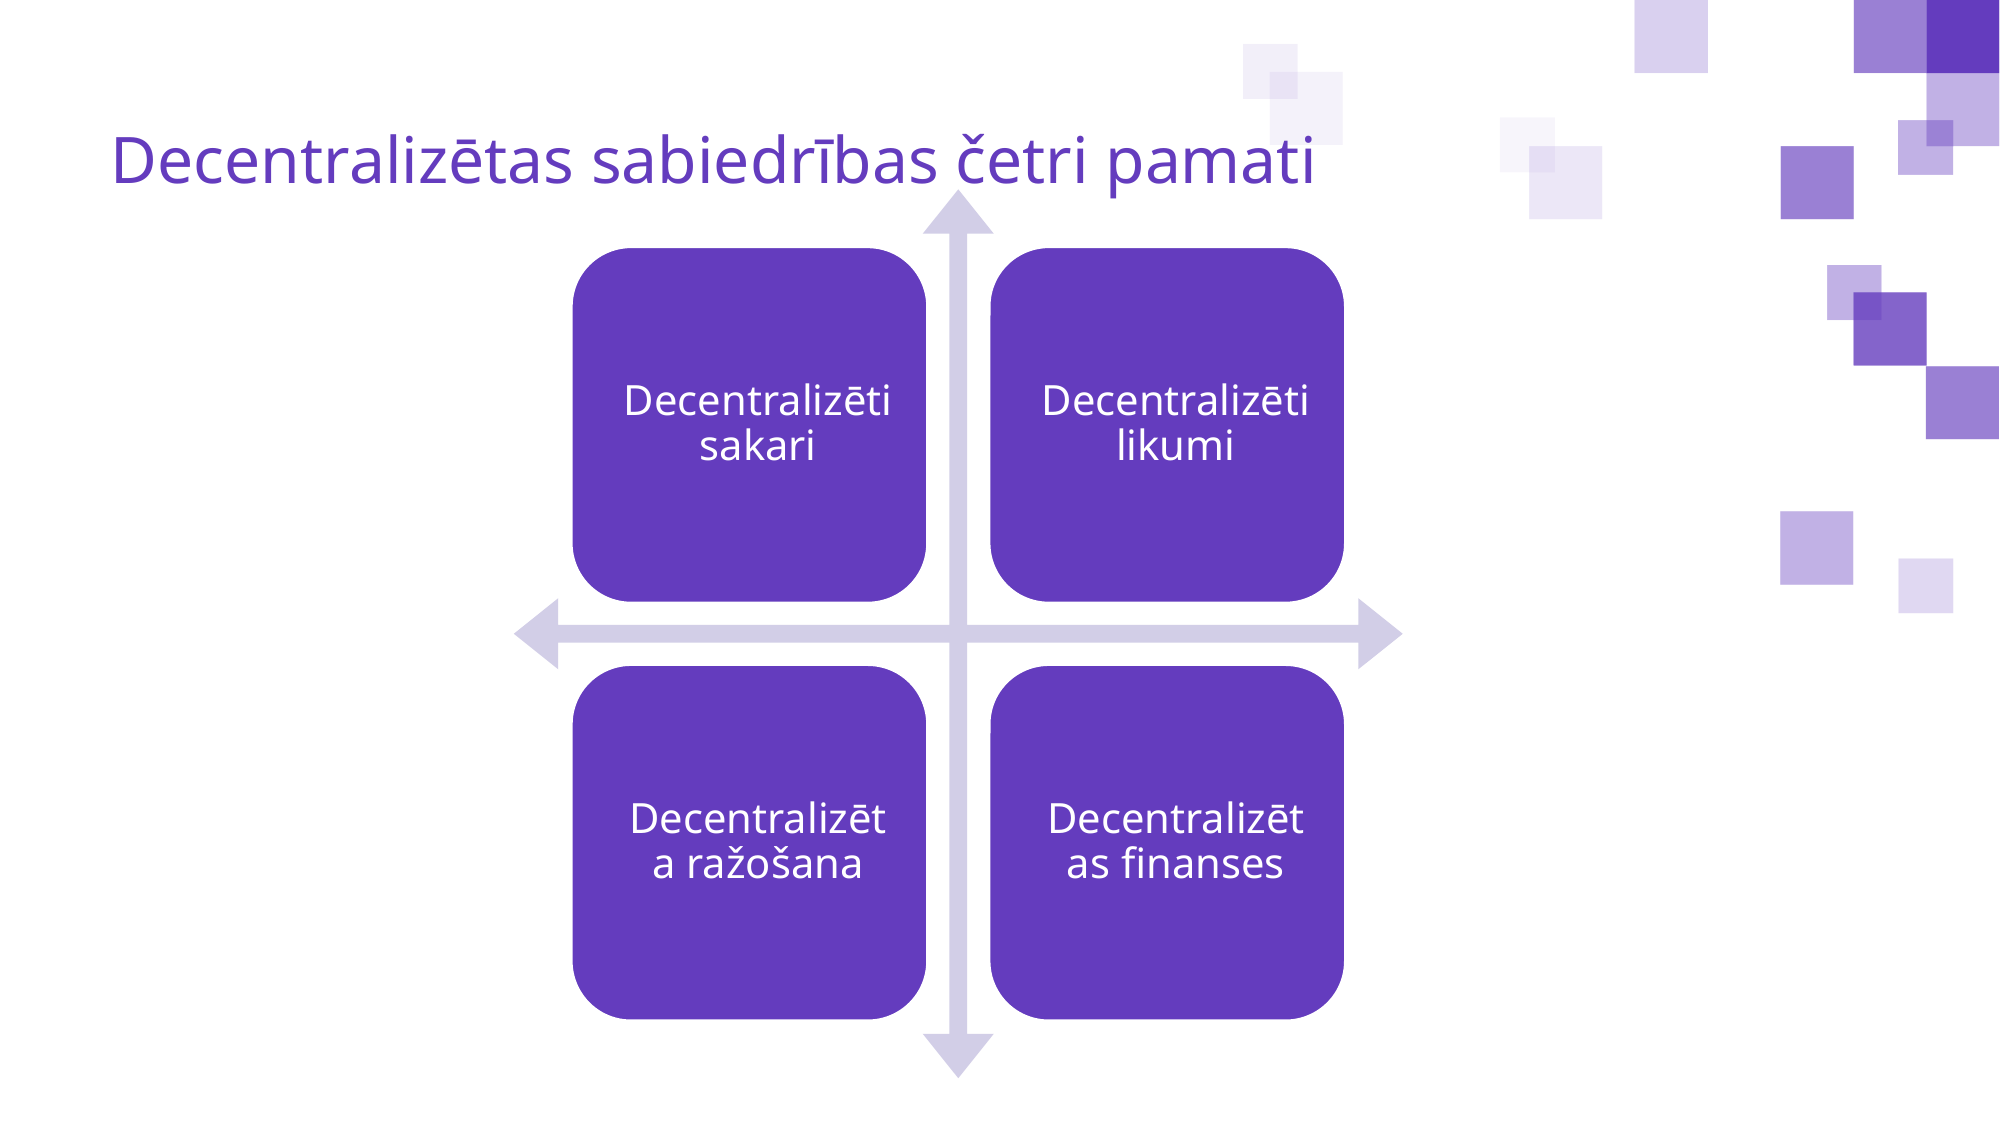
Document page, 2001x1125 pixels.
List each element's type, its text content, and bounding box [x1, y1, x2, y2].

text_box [291, 189, 1625, 1079]
picture [1219, 0, 2000, 623]
list Decentralizētas sabiedrības četri pamati [95, 112, 1454, 209]
